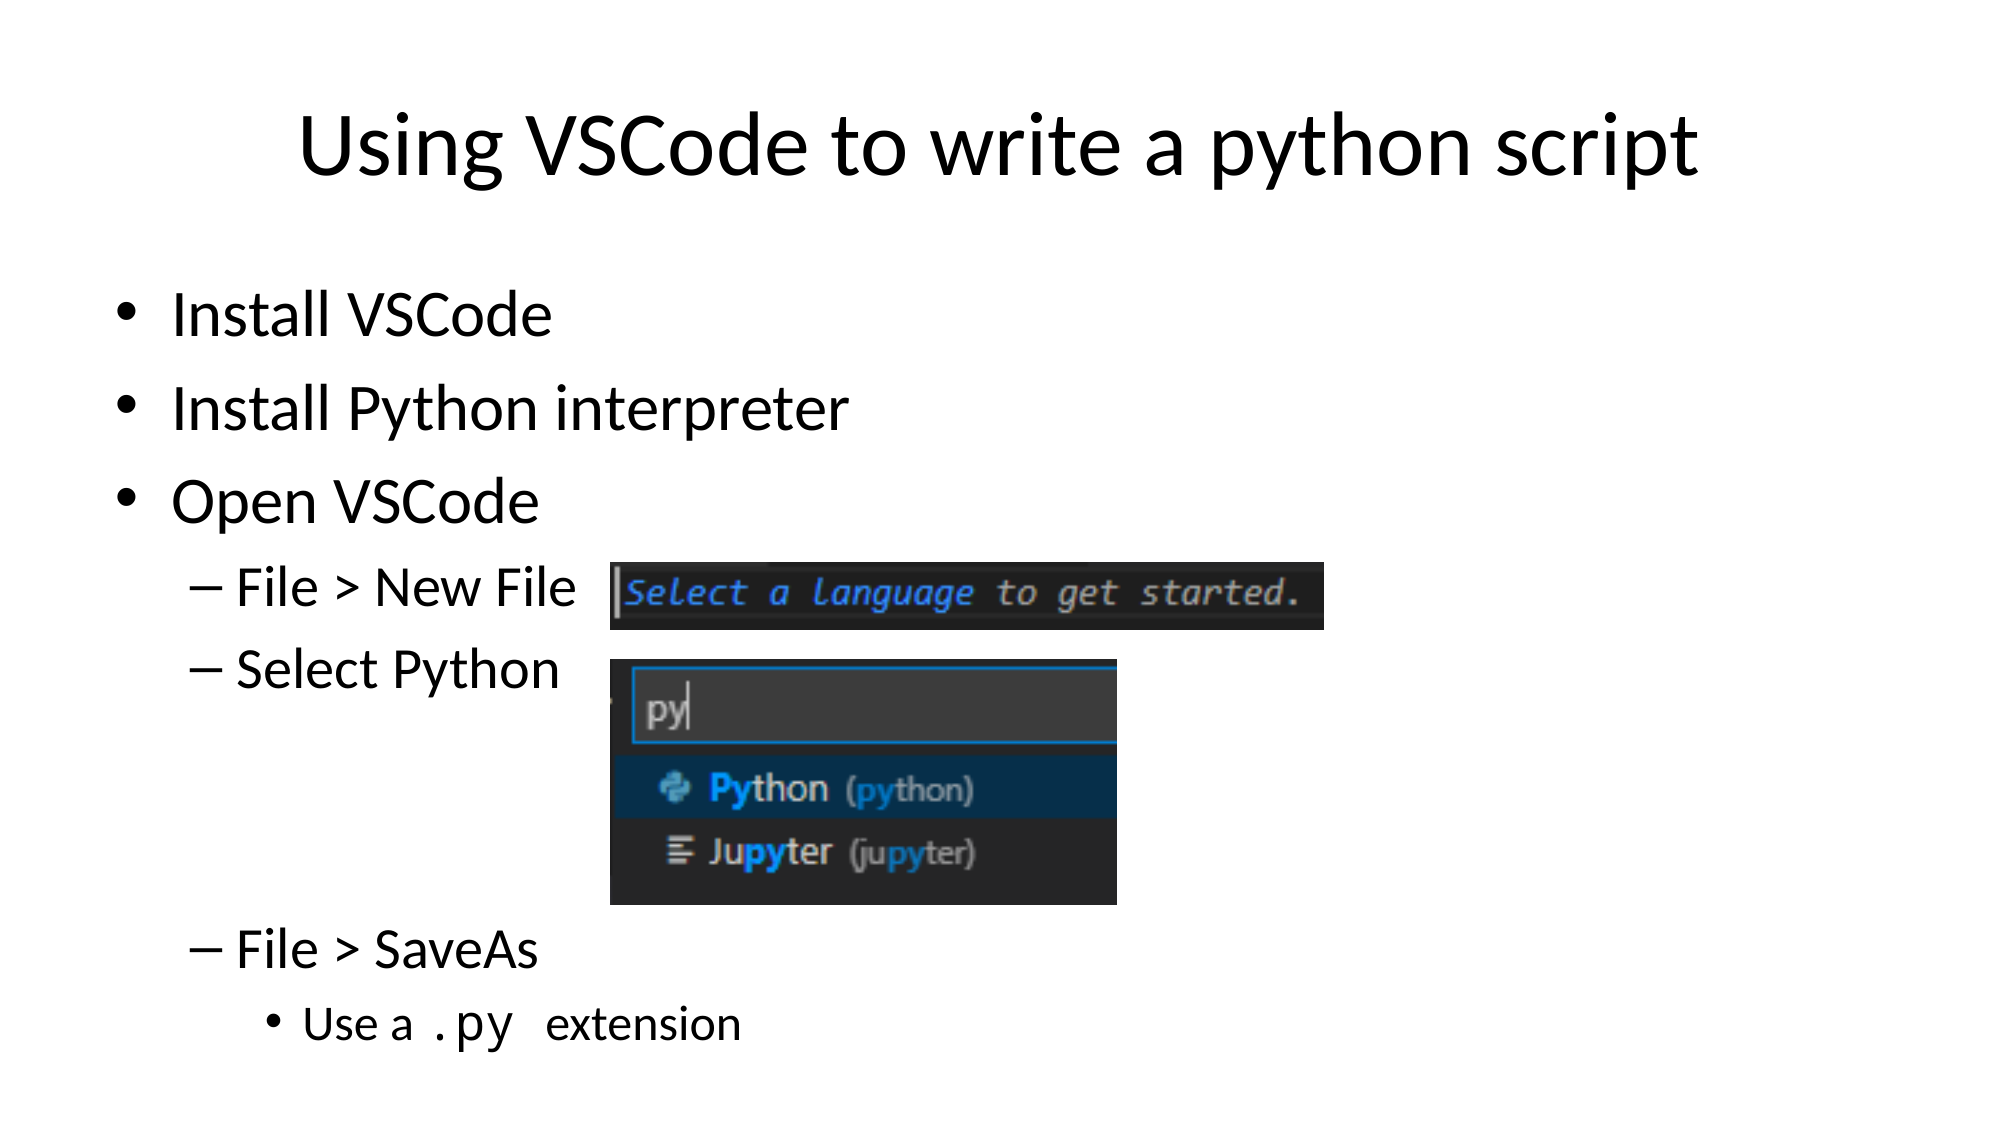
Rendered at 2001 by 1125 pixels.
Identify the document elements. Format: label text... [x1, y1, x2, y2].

list Install VSCode Install Python interpreter Open VSCode File > New File Select Python File > SaveAs Use a .py extension [99, 262, 1900, 1059]
picture [609, 658, 1117, 906]
title Using VSCode to write a python script [99, 45, 1900, 233]
picture [609, 562, 1324, 630]
